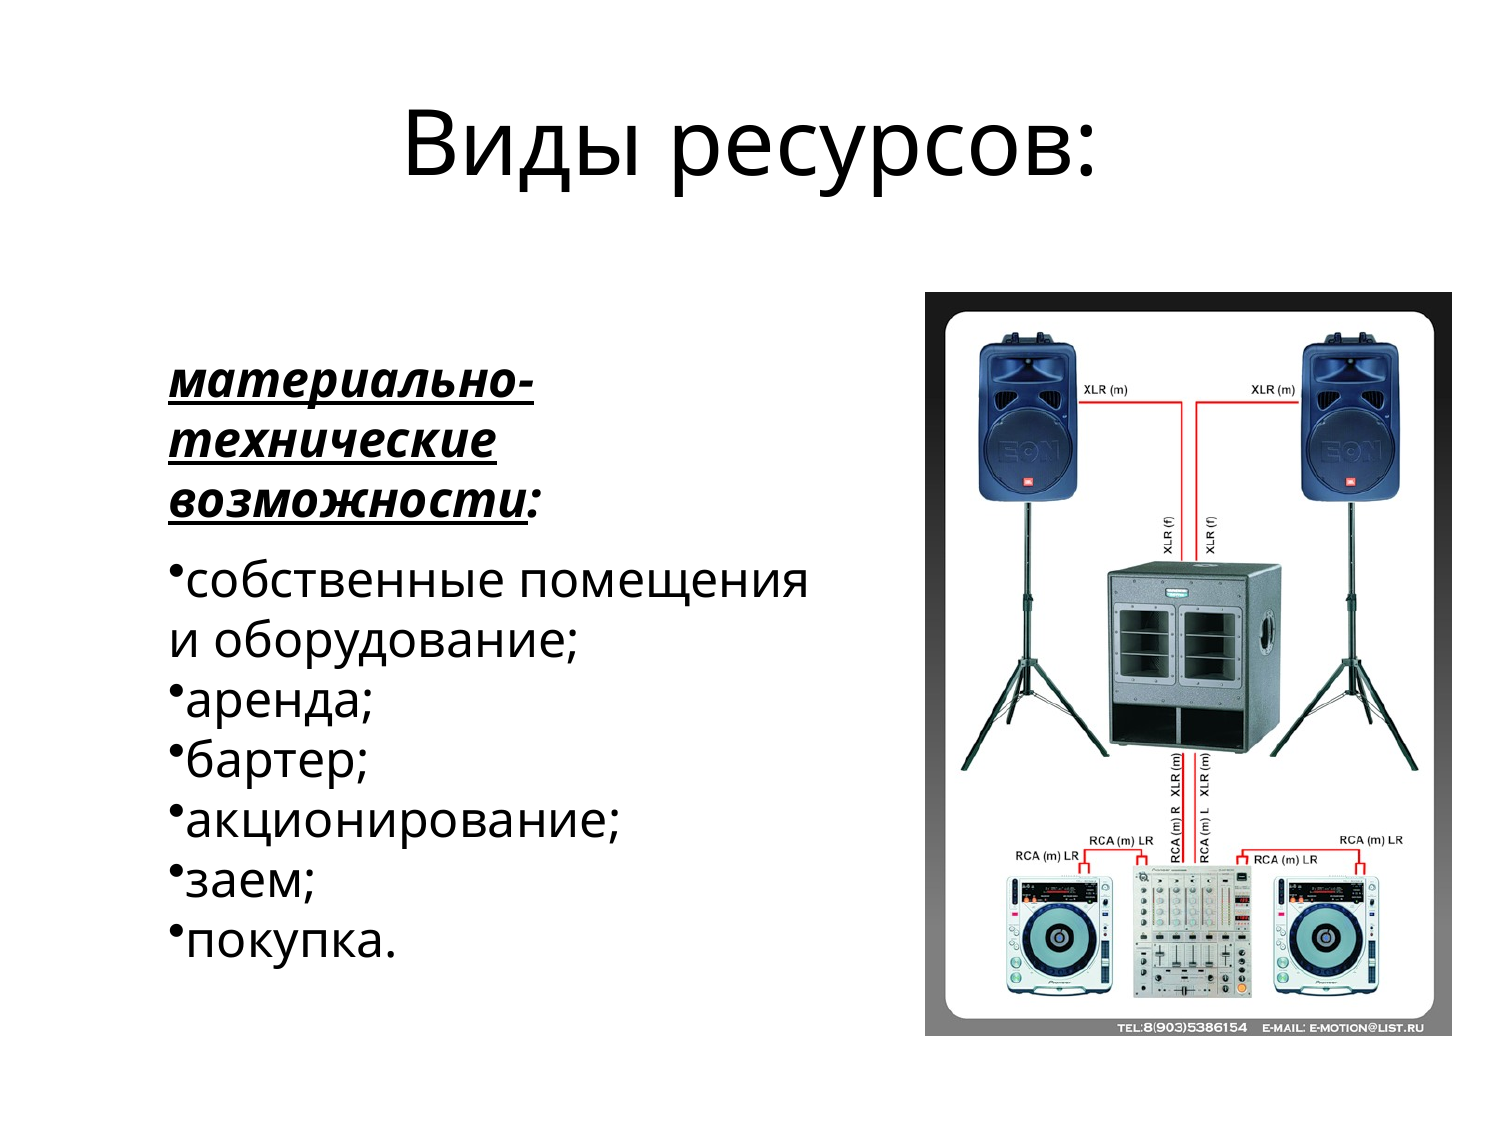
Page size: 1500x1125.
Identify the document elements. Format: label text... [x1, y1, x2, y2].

title Виды ресурсов: [75, 45, 1425, 233]
text_box материально-технические возможности: собственные помещения и оборудование; аренда; бартер; акционирование; заем; покупка. [153, 339, 832, 975]
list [925, 292, 1452, 1036]
